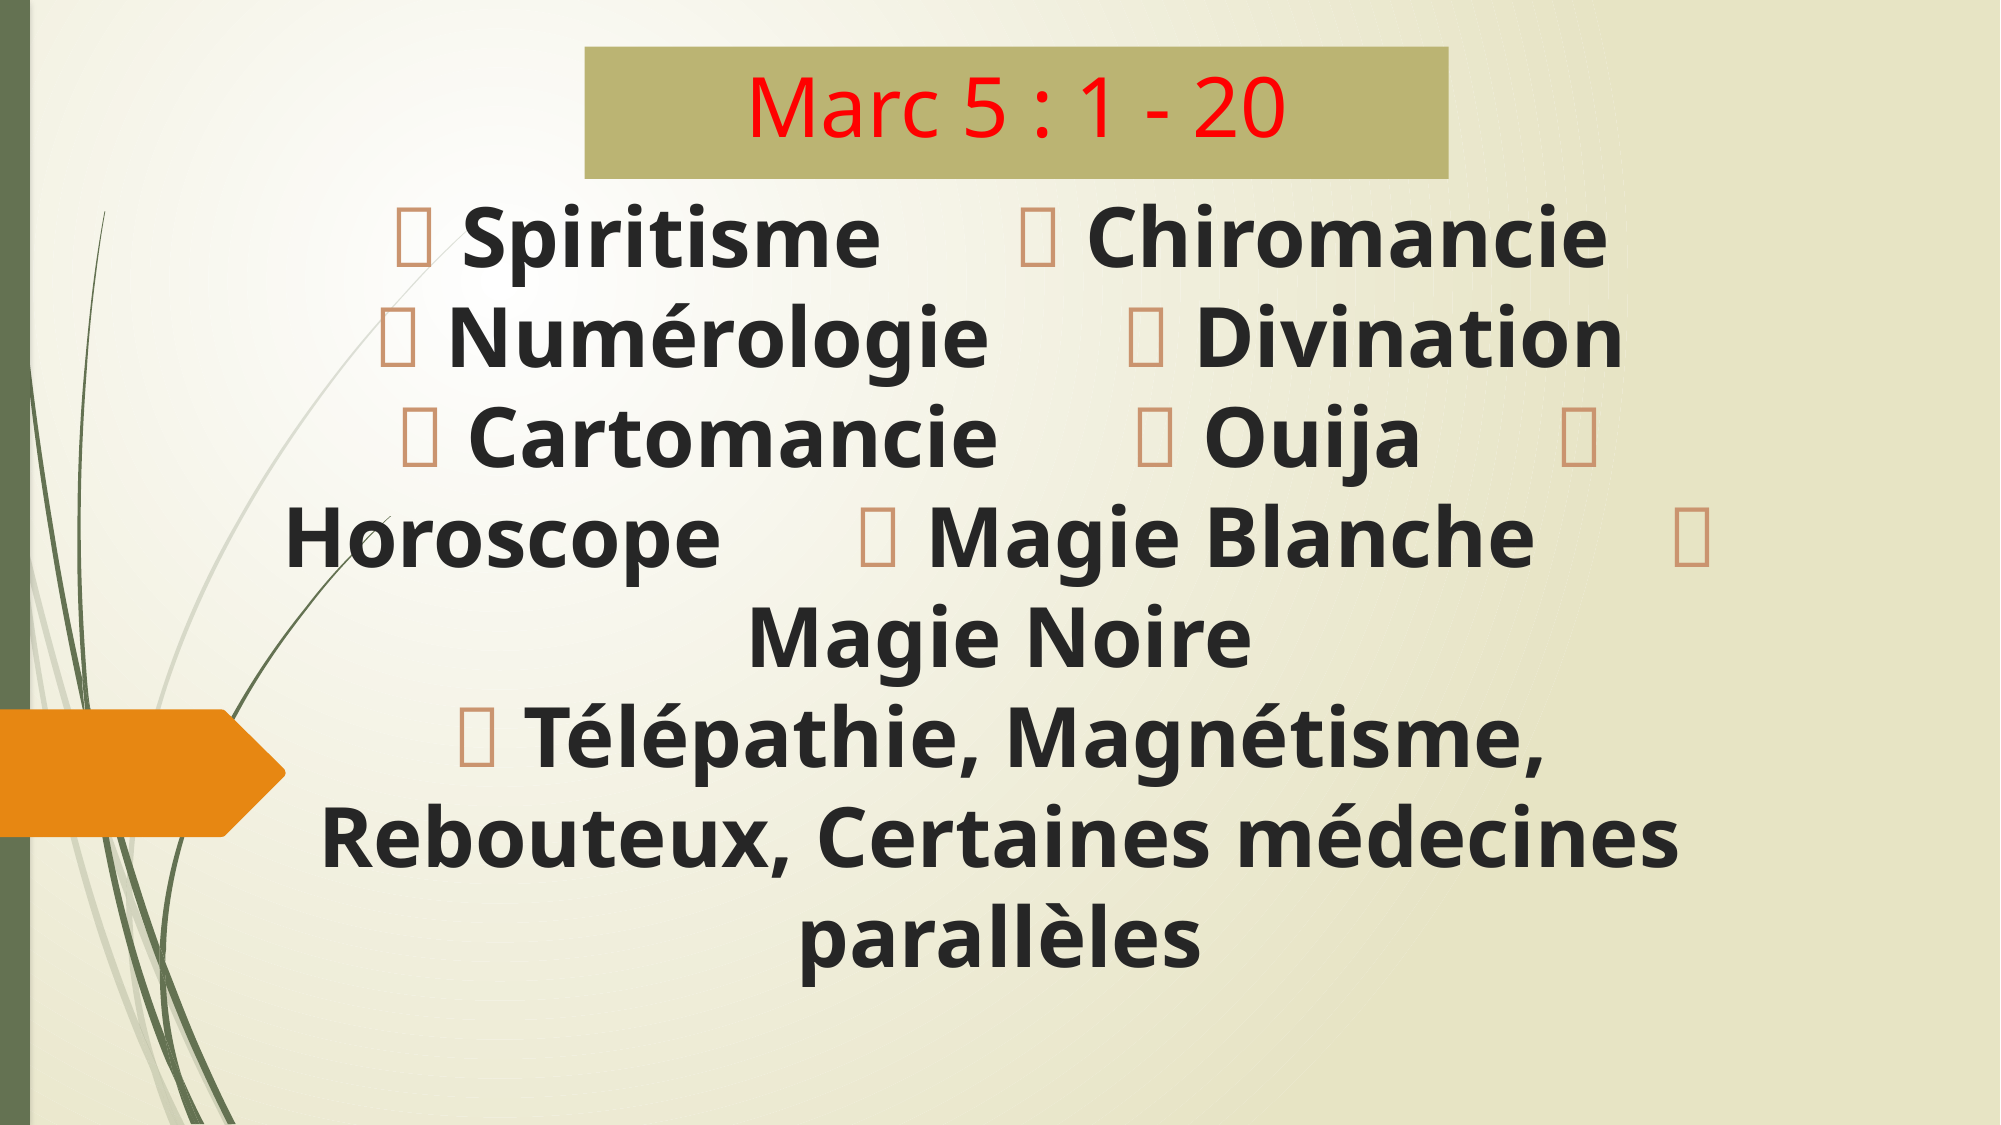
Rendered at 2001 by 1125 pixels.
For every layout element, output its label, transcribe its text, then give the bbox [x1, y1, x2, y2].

subtitle Marc 5 : 1 - 20 [584, 46, 1449, 179]
title  Spiritisme  Chiromancie  Numérologie  Divination  Cartomancie  Ouija  Horoscope  Magie Blanche  Magie Noire  Télépathie, Magnétisme, Rebouteux, Certaines médecines parallèles [200, 230, 1800, 992]
